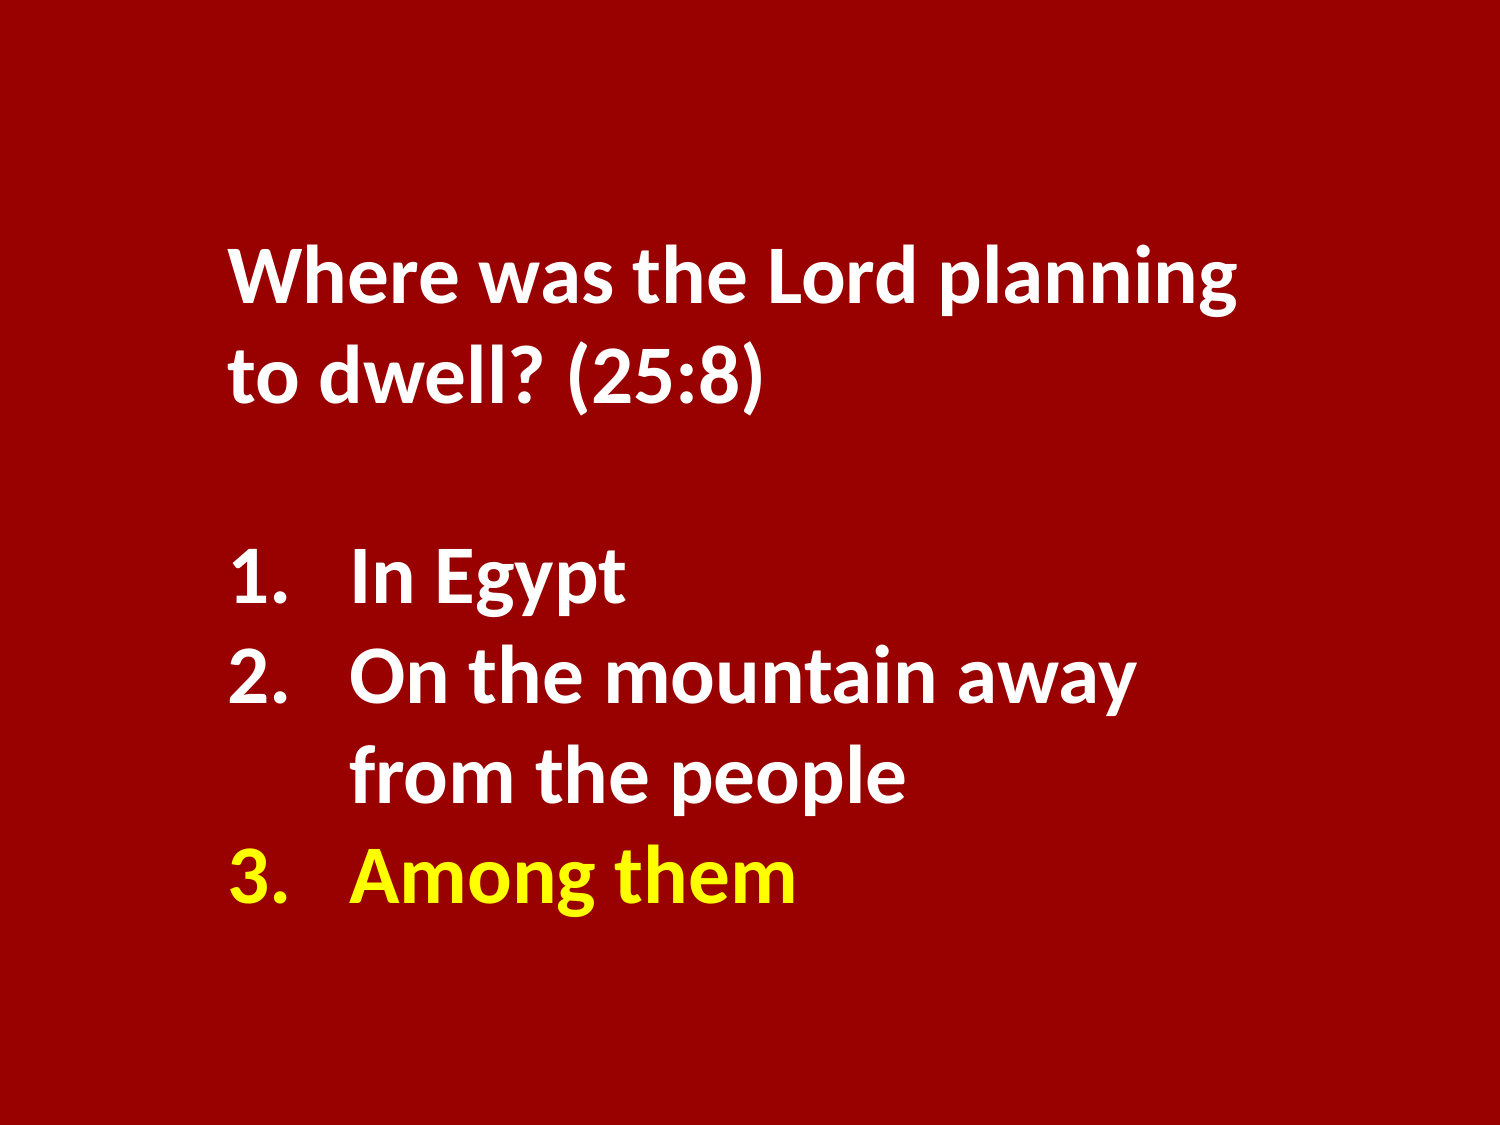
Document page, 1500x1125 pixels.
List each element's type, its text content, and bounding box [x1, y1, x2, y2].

text_box Where was the Lord planning to dwell? (25:8) In Egypt On the mountain away from the people Among them [212, 212, 1313, 928]
